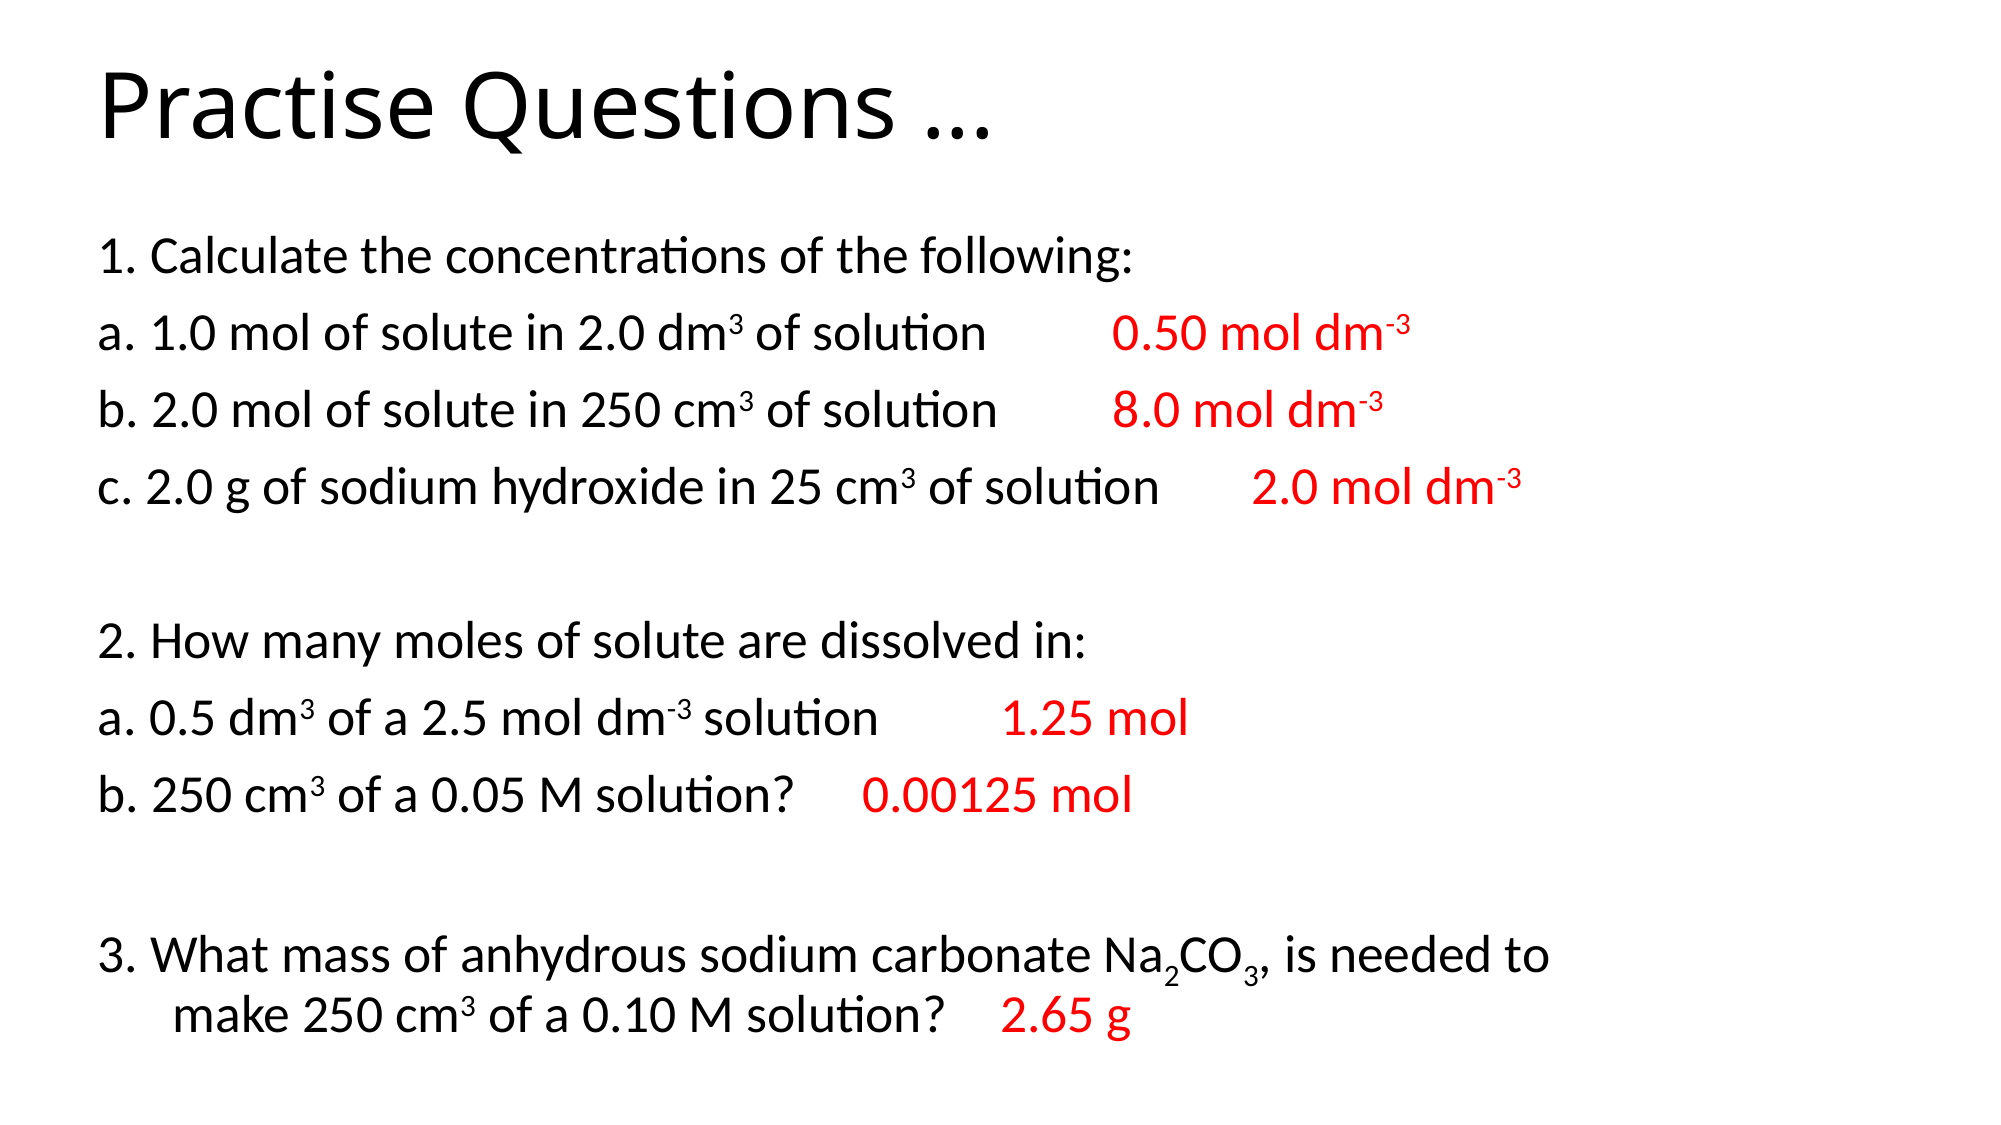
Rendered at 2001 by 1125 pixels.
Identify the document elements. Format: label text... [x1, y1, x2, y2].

title Practise Questions ... [82, 0, 1808, 218]
list 1. Calculate the concentrations of the following: a. 1.0 mol of solute in 2.0 dm3 of solution 0.50 mol dm-3 b. 2.0 mol of solute in 250 cm3 of solution 8.0 mol dm-3 c. 2.0 g of sodium hydroxide in 25 cm3 of solution 2.0 mol dm-3 2. How many moles of solute are dissolved in: a. 0.5 dm3 of a 2.5 mol dm-3 solution 1.25 mol b. 250 cm3 of a 0.05 M solution? 0.00125 mol 3. What mass of anhydrous sodium carbonate Na2CO3, is needed to make 250 cm3 of a 0.10 M solution? 2.65 g [82, 219, 1654, 1059]
